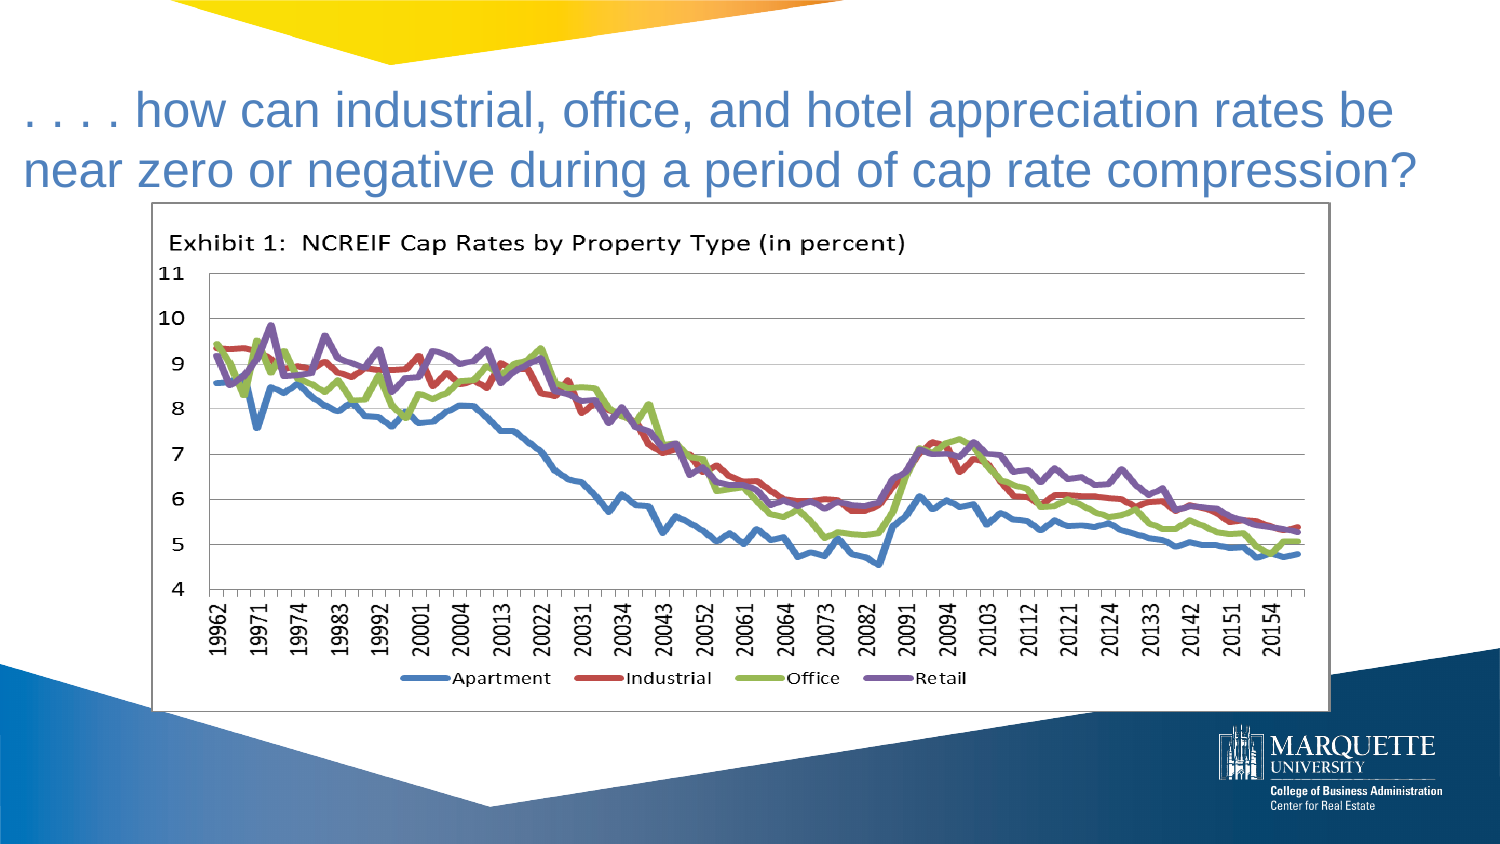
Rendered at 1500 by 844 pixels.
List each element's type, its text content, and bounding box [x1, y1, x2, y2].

picture [170, 0, 1204, 65]
title . . . . how can industrial, office, and hotel appreciation rates be near zero or negative during a period of cap rate compression? [8, 69, 1492, 195]
picture [0, 202, 1500, 844]
